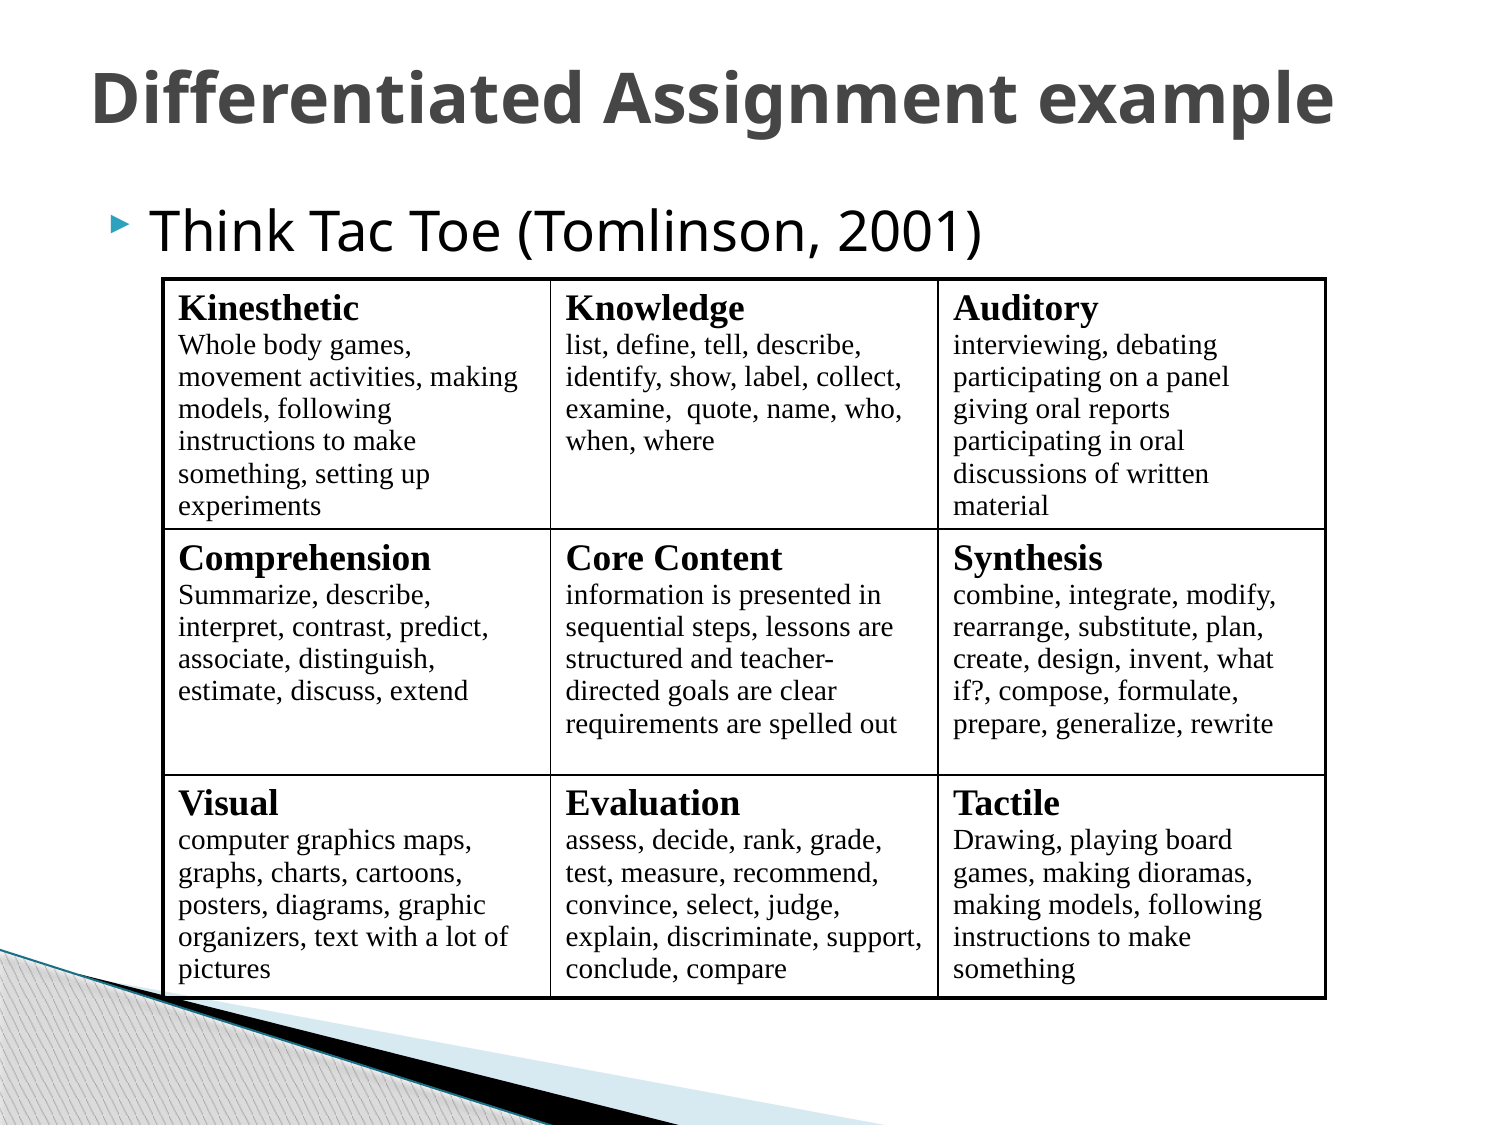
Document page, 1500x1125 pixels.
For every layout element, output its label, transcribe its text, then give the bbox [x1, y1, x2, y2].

table_cell Comprehension Summarize, describe, interpret, contrast, predict, associate, distinguish, estimate, discuss, extend [165, 530, 550, 774]
table_cell Visual computer graphics maps, graphs, charts, cartoons, posters, diagrams, graphic organizers, text with a lot of pictures [165, 776, 550, 996]
table_cell Synthesis combine, integrate, modify, rearrange, substitute, plan, create, design, invent, what if?, compose, formulate, prepare, generalize, rewrite [939, 530, 1324, 774]
table_cell Evaluation assess, decide, rank, grade, test, measure, recommend, convince, select, judge, explain, discriminate, support, conclude, compare [551, 776, 937, 996]
table_cell Tactile Drawing, playing board games, making dioramas, making models, following instructions to make something [939, 776, 1324, 996]
table_cell Core Content information is presented in sequential steps, lessons are structured and teacher-directed goals are clear requirements are spelled out [551, 530, 937, 774]
table_header Auditory interviewing, debating participating on a panel giving oral reports participating in oral discussions of written material [939, 281, 1324, 528]
table_header Kinesthetic Whole body games, movement activities, making models, following instructions to make something, setting up experiments [165, 281, 550, 528]
list Think Tac Toe (Tomlinson, 2001) [75, 233, 1425, 986]
title Differentiated Assignment example [75, 45, 1425, 233]
table_header Knowledge list, define, tell, describe, identify, show, label, collect, examine, quote, name, who, when, where [551, 281, 937, 528]
